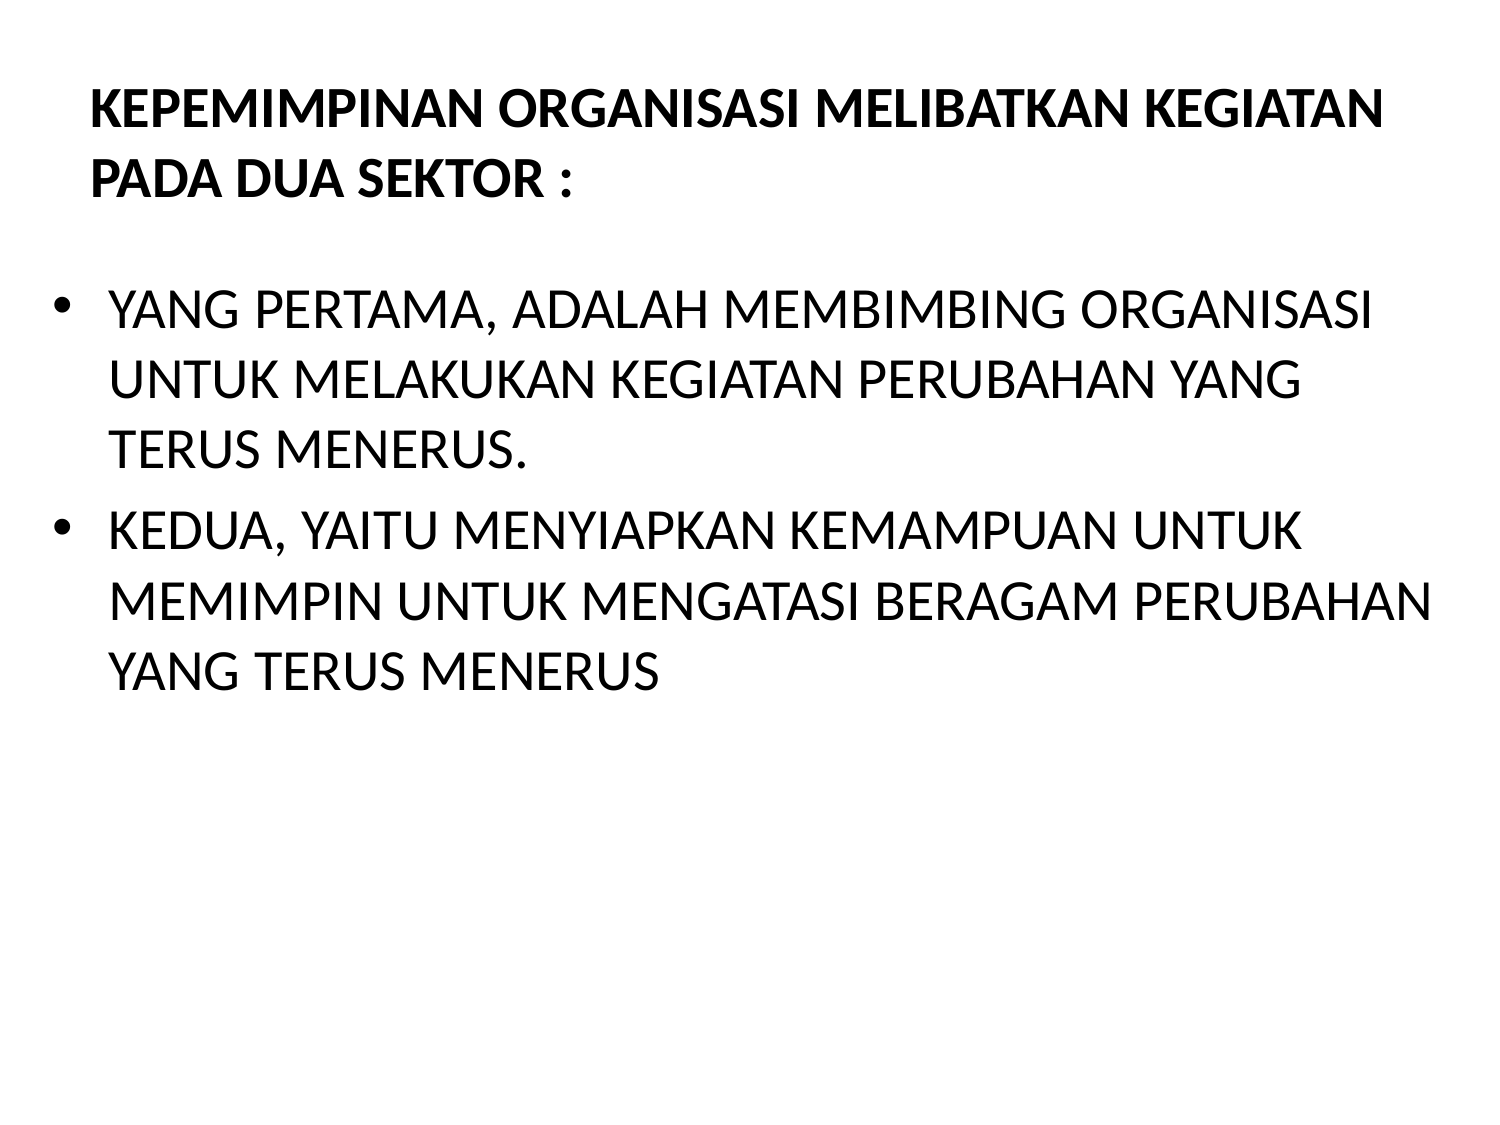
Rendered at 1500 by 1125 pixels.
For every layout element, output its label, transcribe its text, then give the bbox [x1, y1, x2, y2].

list YANG PERTAMA, ADALAH MEMBIMBING ORGANISASI UNTUK MELAKUKAN KEGIATAN PERUBAHAN YANG TERUS MENERUS. KEDUA, YAITU MENYIAPKAN KEMAMPUAN UNTUK MEMIMPIN UNTUK MENGATASI BERAGAM PERUBAHAN YANG TERUS MENERUS [37, 262, 1463, 1005]
title KEPEMIMPINAN ORGANISASI MELIBATKAN KEGIATAN PADA DUA SEKTOR : [75, 45, 1425, 233]
